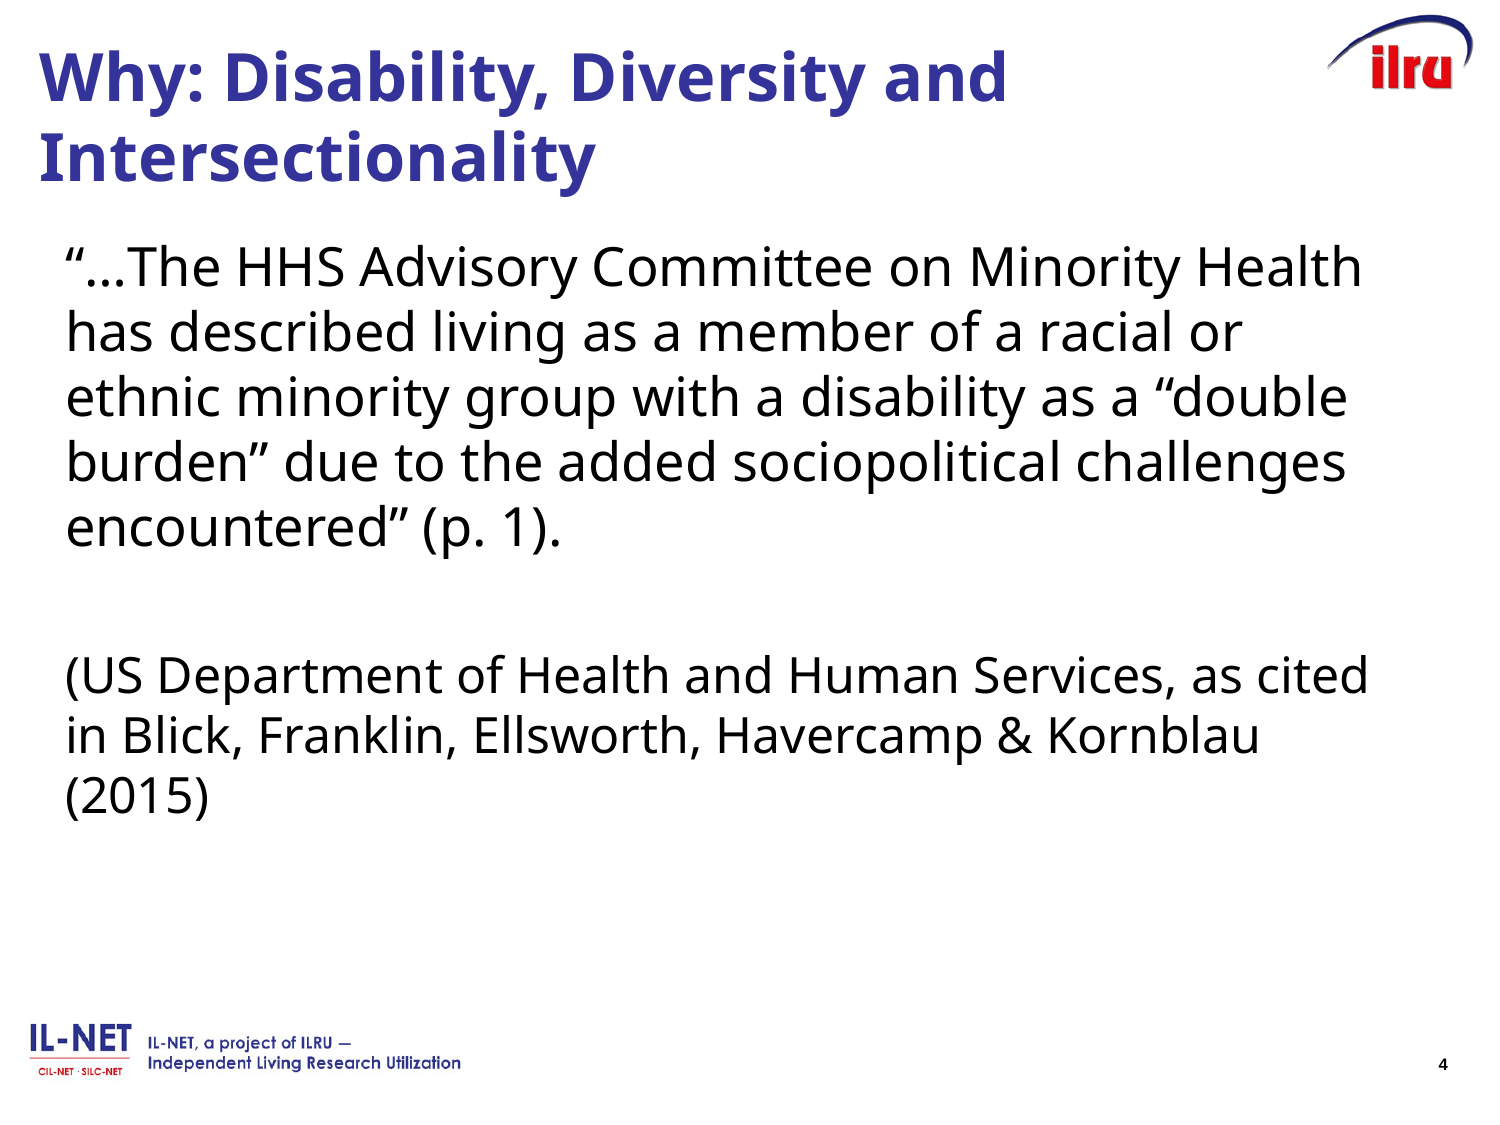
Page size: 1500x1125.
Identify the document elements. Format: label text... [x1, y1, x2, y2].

picture [1325, 12, 1488, 90]
list “…The HHS Advisory Committee on Minority Health has described living as a member of a racial or ethnic minority group with a disability as a “double burden” due to the added sociopolitical challenges encountered” (p. 1). (US Department of Health and Human Services, as cited in Blick, Franklin, Ellsworth, Havercamp & Kornblau (2015) [50, 224, 1425, 988]
title Why: Disability, Diversity and Intersectionality [24, 50, 1363, 180]
picture [12, 1005, 478, 1092]
